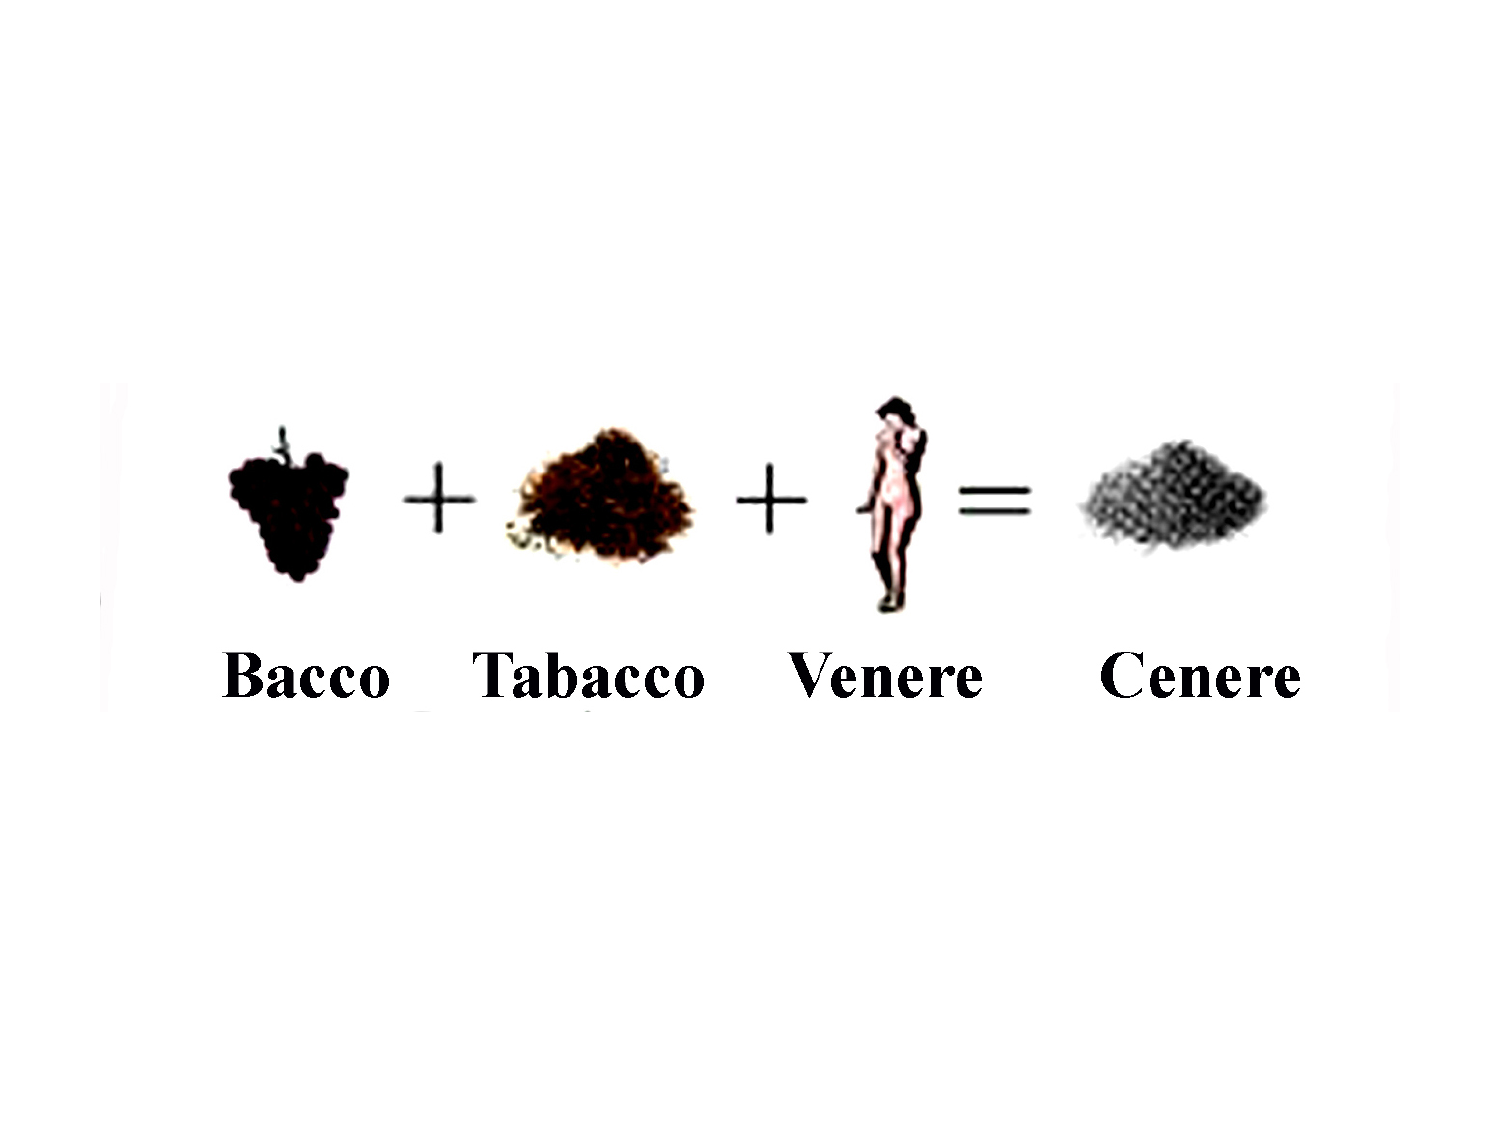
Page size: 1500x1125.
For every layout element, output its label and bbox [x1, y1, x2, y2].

picture [100, 383, 1400, 712]
